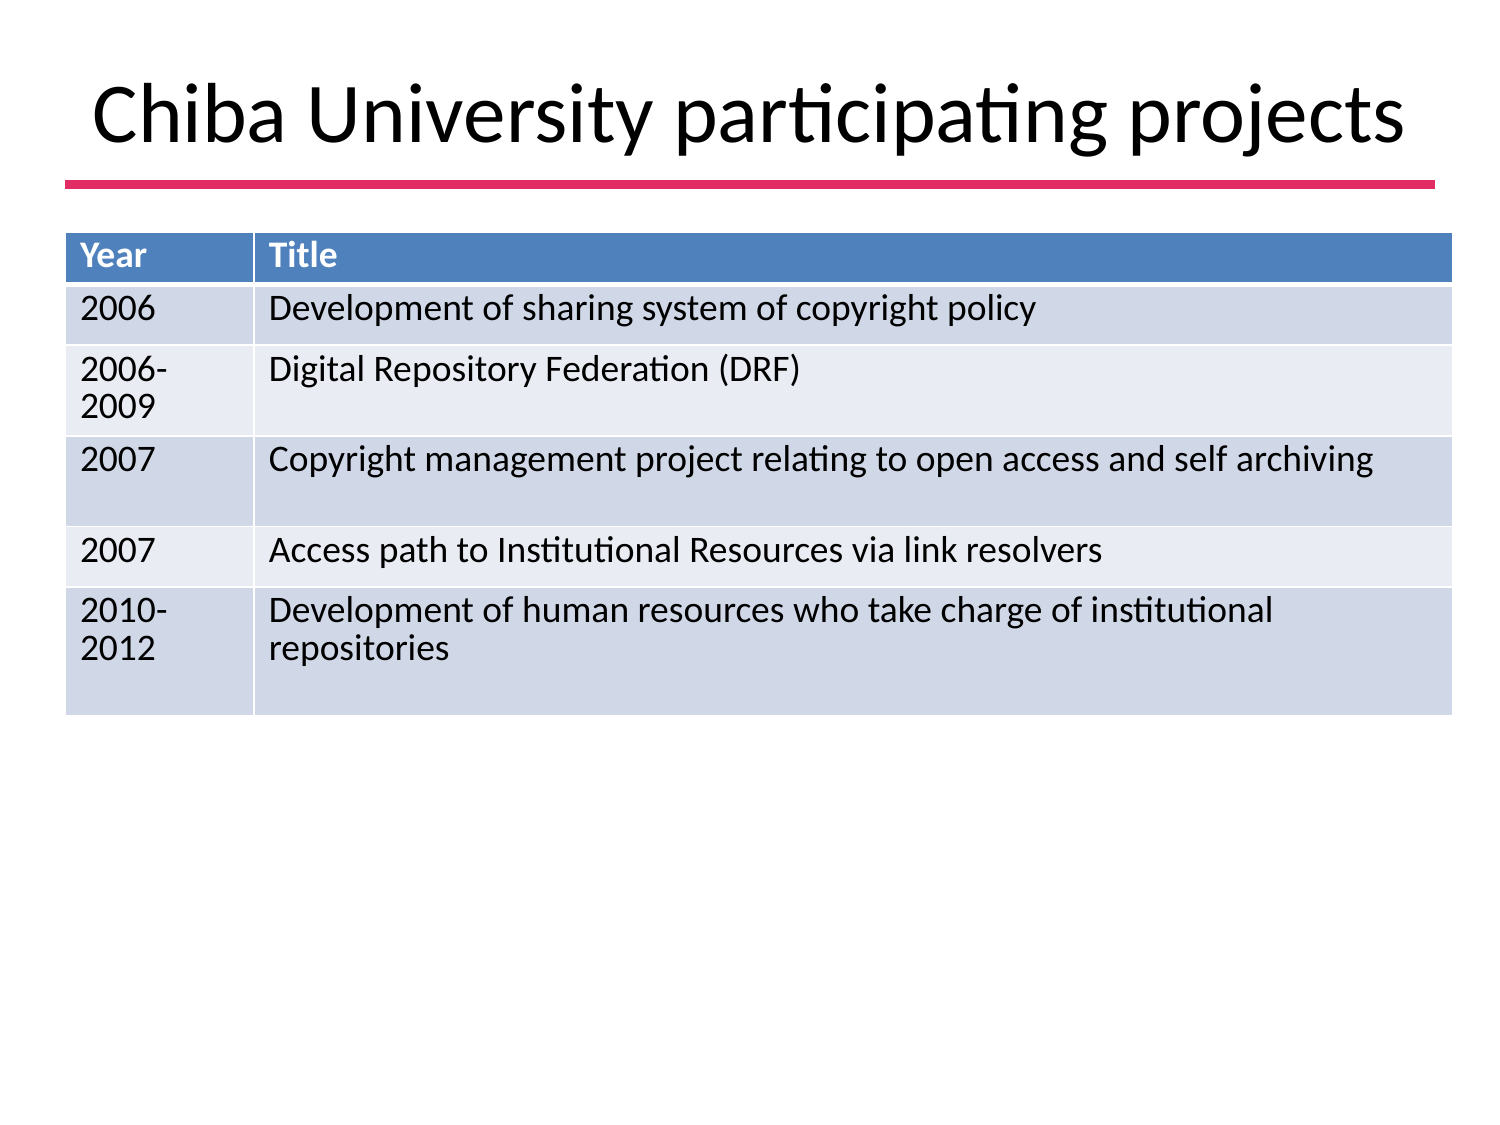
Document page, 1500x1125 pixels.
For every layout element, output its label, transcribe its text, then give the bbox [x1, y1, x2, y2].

table_cell Digital Repository Federation (DRF) [255, 346, 1452, 435]
table_cell Development of human resources who take charge of institutional repositories [255, 588, 1452, 715]
title Chiba University participating projects [75, 45, 1425, 173]
table_cell 2006-2009 [66, 346, 253, 435]
table_cell 2006 [66, 287, 253, 344]
table_cell Copyright management project relating to open access and self archiving [255, 437, 1452, 526]
table_cell 2007 [66, 437, 253, 526]
table_header Year [66, 233, 253, 282]
table_header Title [255, 233, 1452, 282]
table_cell 2007 [66, 527, 253, 586]
table_cell 2010-2012 [66, 588, 253, 715]
table_cell Access path to Institutional Resources via link resolvers [255, 527, 1452, 586]
table_cell Development of sharing system of copyright policy [255, 287, 1452, 344]
